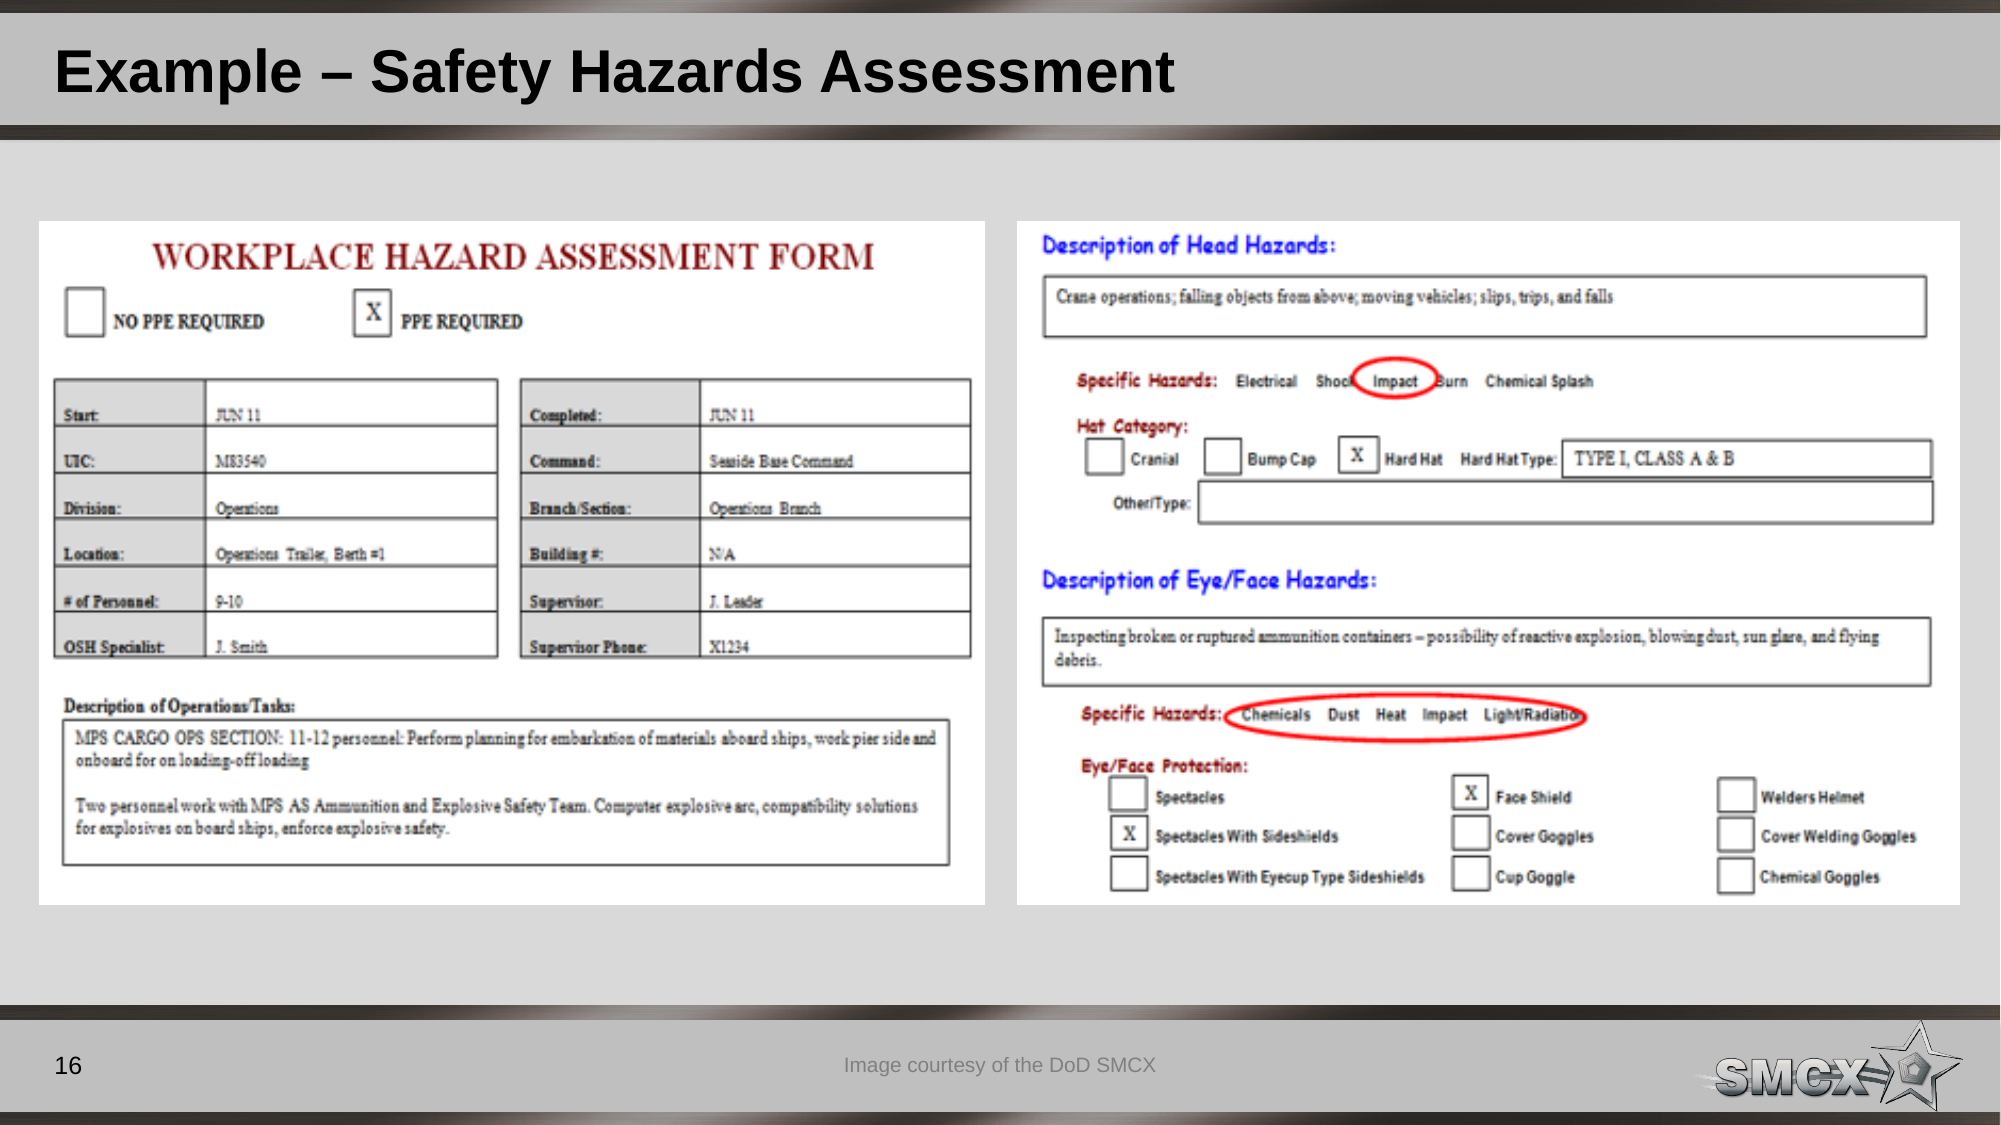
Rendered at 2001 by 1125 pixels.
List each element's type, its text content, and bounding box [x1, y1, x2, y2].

picture [0, 1005, 2001, 1125]
picture [1017, 221, 1960, 905]
picture [0, 125, 2001, 140]
picture [0, 0, 2001, 13]
slide_number 16 [39, 1035, 190, 1095]
picture [39, 221, 985, 905]
title Example – Safety Hazards Assessment [39, 21, 1980, 115]
text_box Image courtesy of the DoD SMCX [610, 1044, 1390, 1085]
